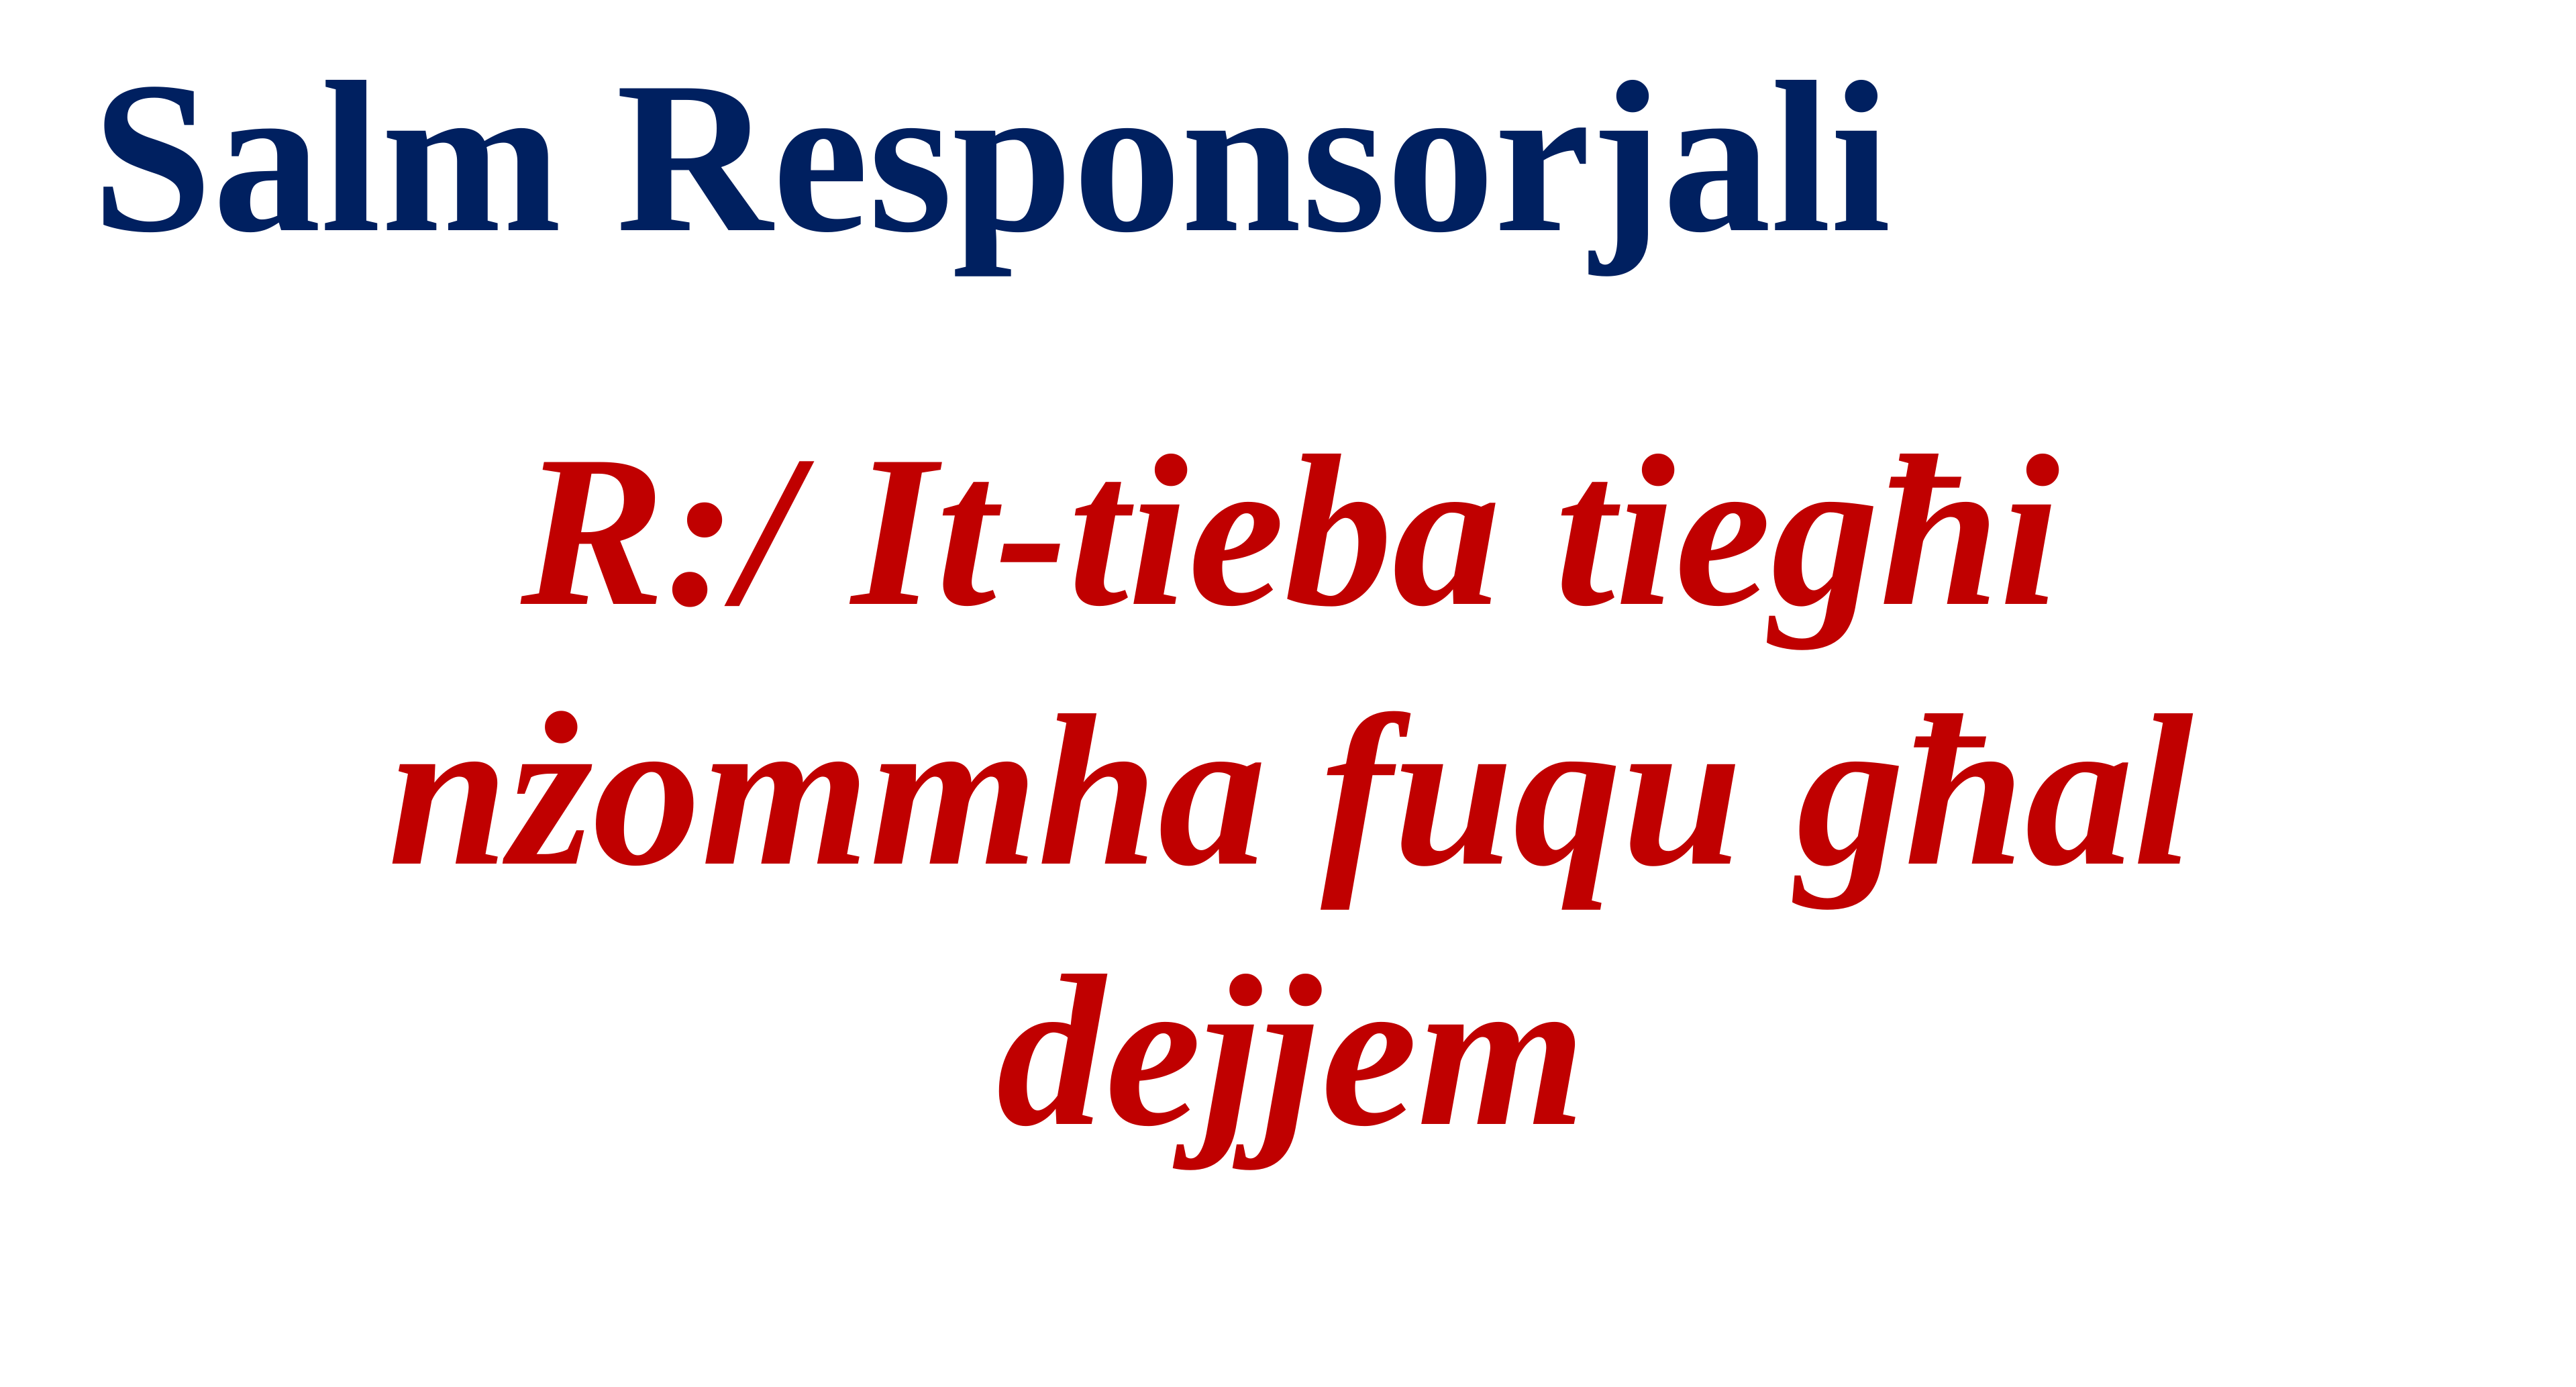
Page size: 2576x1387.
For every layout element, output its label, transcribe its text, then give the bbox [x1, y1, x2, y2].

text_box R:/ It-tieba tiegħi nżommha fuqu għal dejjem [91, 376, 2493, 1179]
text_box Salm Responsorjali [40, 3, 1946, 285]
